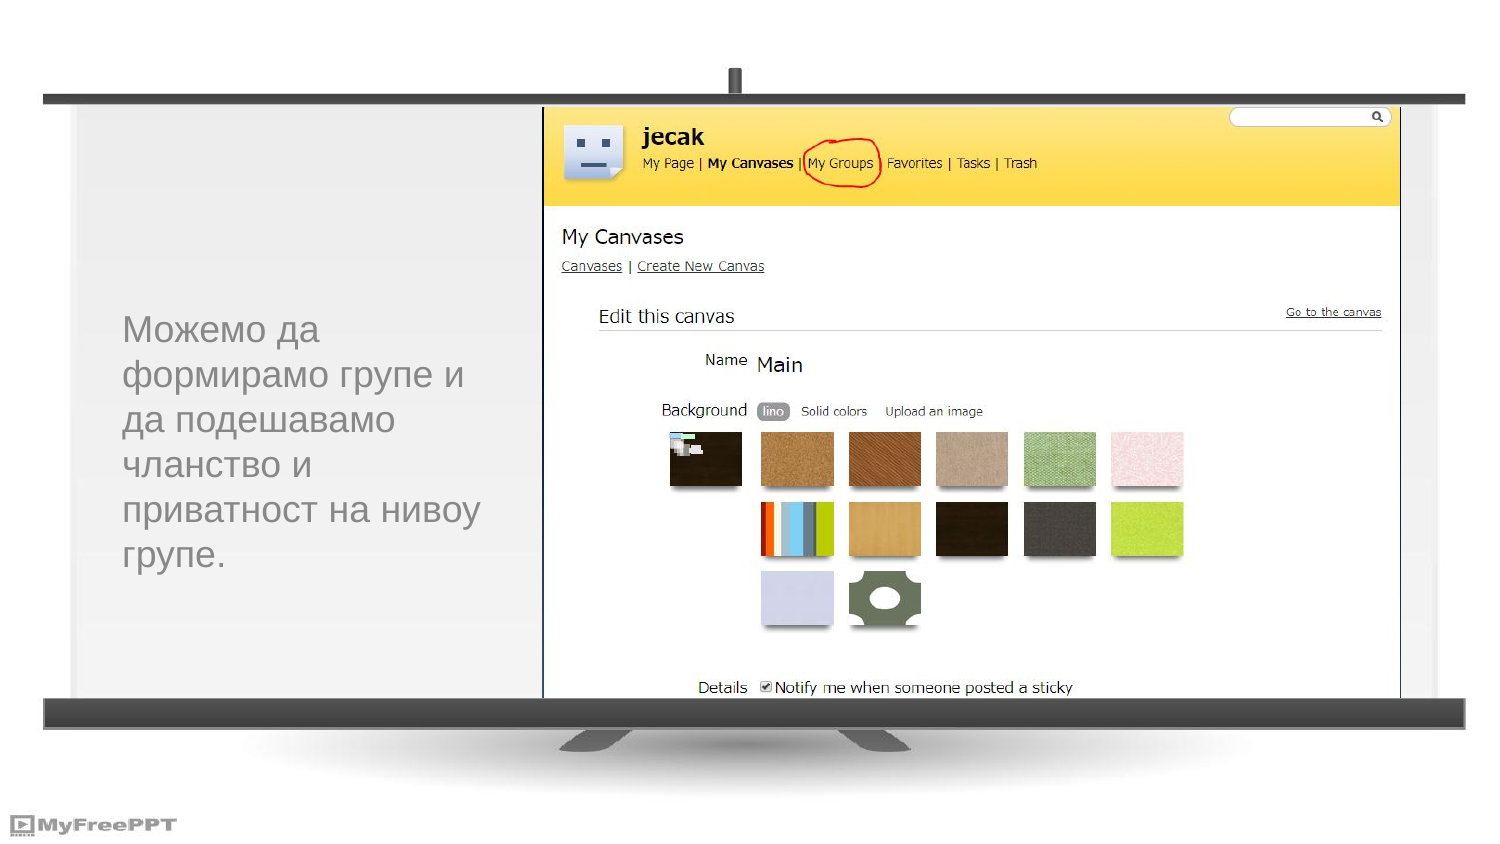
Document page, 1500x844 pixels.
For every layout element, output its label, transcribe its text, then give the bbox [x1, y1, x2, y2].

picture [0, 0, 1500, 844]
text_box Можемо да формирамо групе и да подешавамо чланство и приватност на нивоу групе. [107, 194, 510, 687]
